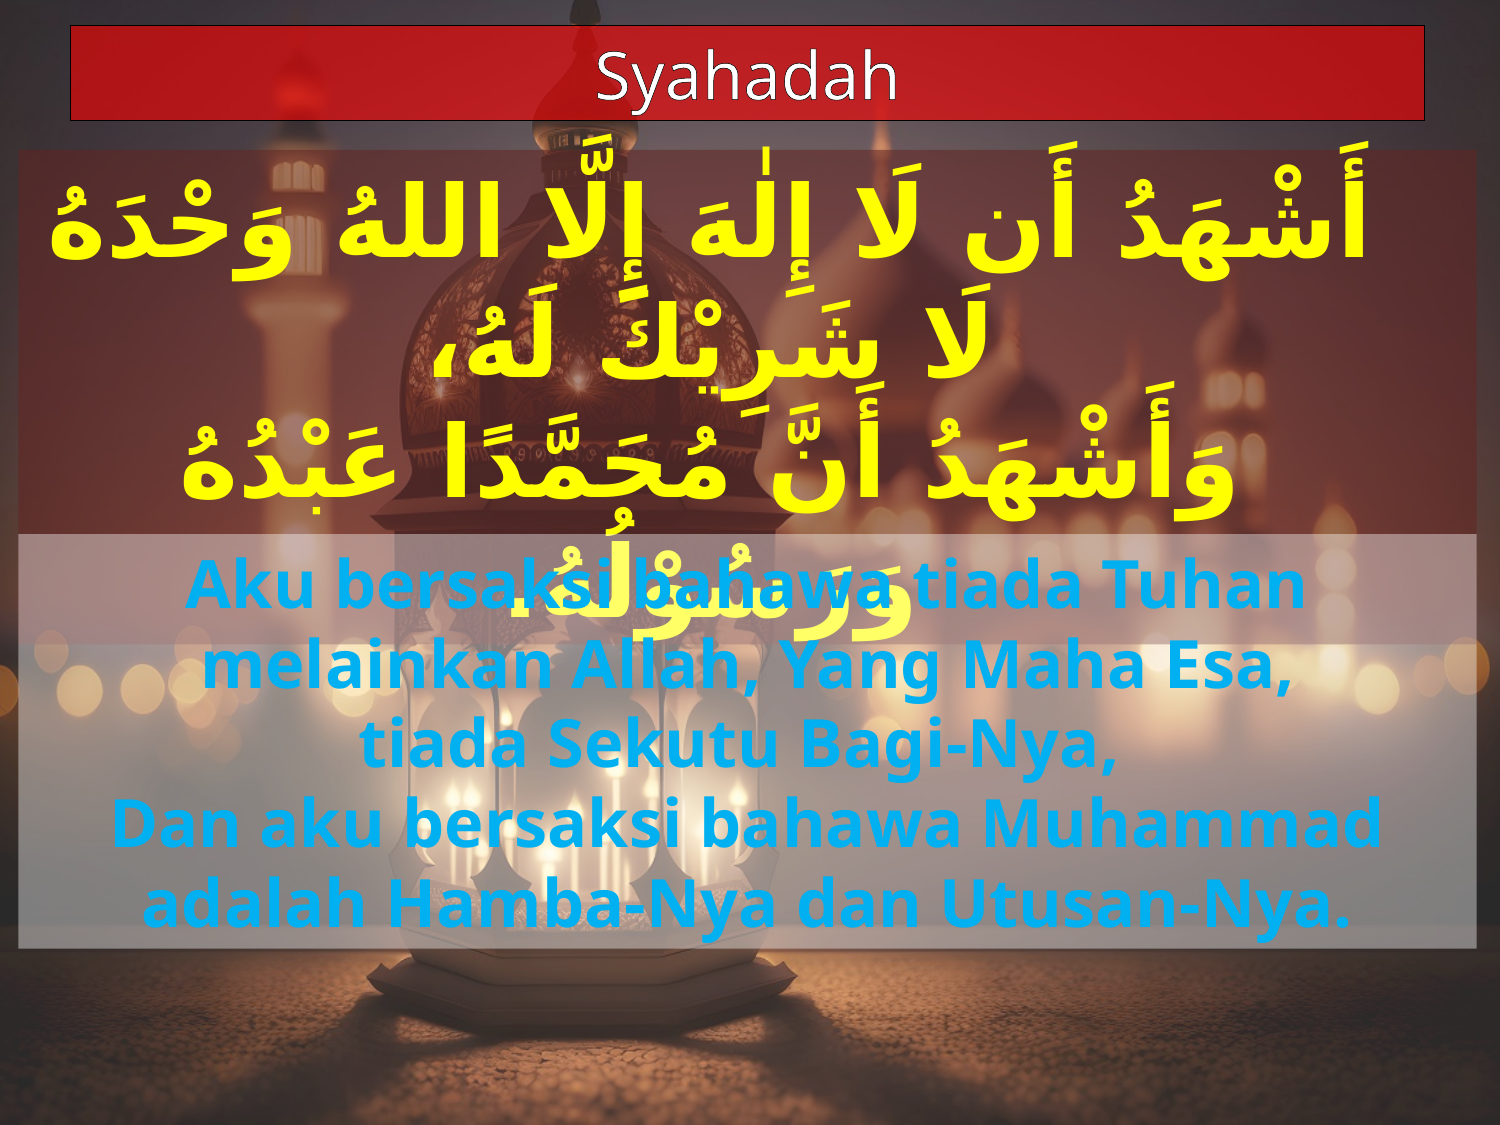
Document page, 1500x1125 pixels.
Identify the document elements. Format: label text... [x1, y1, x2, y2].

text_box Aku bersaksi bahawa tiada Tuhan melainkan Allah, Yang Maha Esa, tiada Sekutu Bagi-Nya, Dan aku bersaksi bahawa Muhammad adalah Hamba-Nya dan Utusan-Nya. [18, 534, 1477, 949]
text_box “Seorang muslim adalah saudara kepada muslim yang lain, tidak boleh dizalimi, mahupun diserahkan kepada musuhnya. Sesiapa yang menguruskan keperluan saudaranya, Allah akan menguruskan keperluannya. Sesiapa yang melepaskan kesukaran daripada seorang muslim, Allah akan melepaskan kesukarannya di hari Kiamat kelak. Sesiapa yang menutup aib seseorang muslim, Allah akan menutup aibnya pada hari Kiamat nanti.” (Hadis Riwayat Muslim) [0, 0, 1500, 1125]
text_box أَشْهَدُ أَن لَا إِلٰهَ إِلَّا اللهُ وَحْدَهُ لَا شَرِيْكَ لَهُ، وَأَشْهَدُ أَنَّ مُحَمَّدًا عَبْدُهُ وَرَسُوْلُهُ. [18, 149, 1477, 534]
text_box Syahadah [70, 25, 1425, 121]
